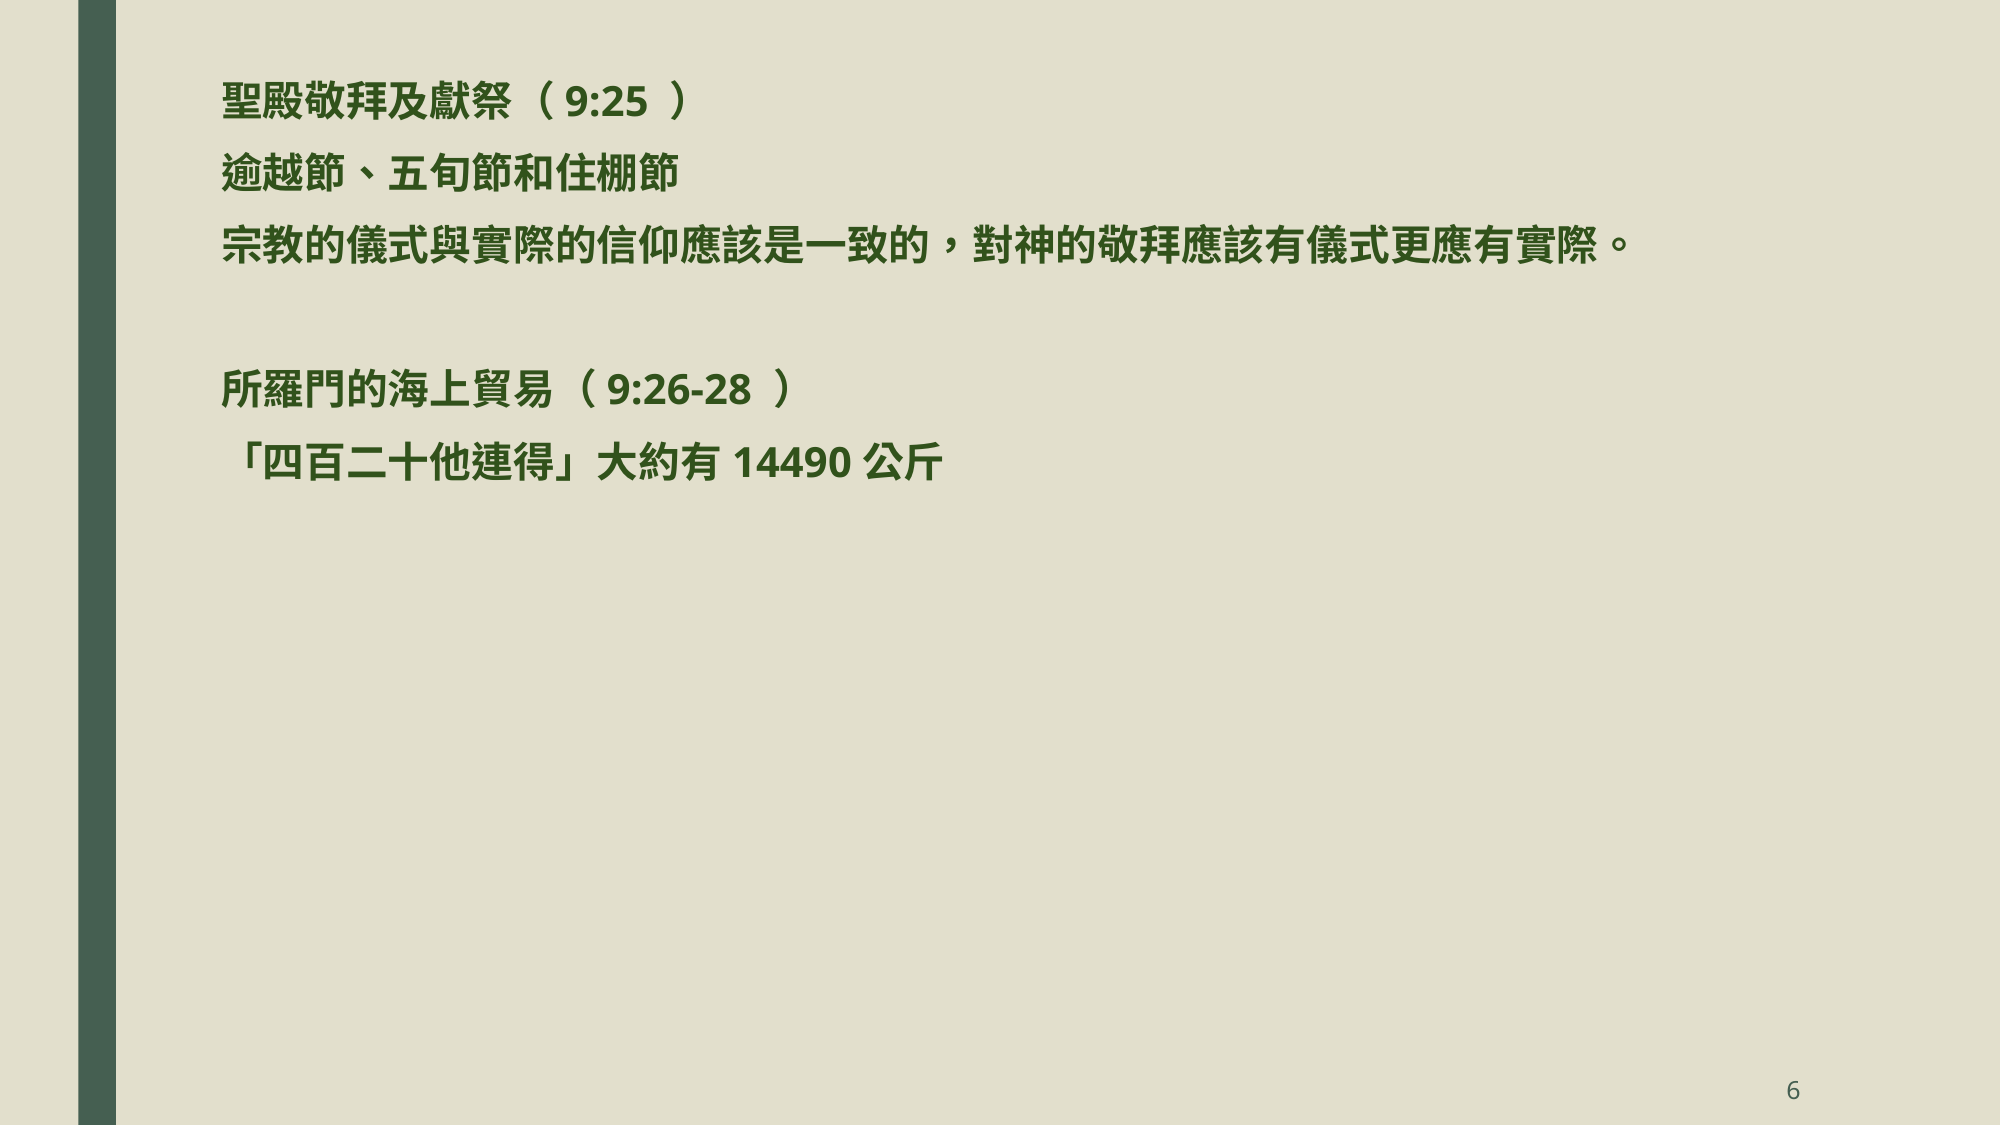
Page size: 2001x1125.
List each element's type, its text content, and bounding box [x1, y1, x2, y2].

slide_number 6 [1553, 1058, 1816, 1125]
list 聖殿敬拜及獻祭（9:25 ） 逾越節、五旬節和住棚節 宗教的儀式與實際的信仰應該是一致的，對神的敬拜應該有儀式更應有實際。 所羅門的海上貿易（9:26-28 ） 「四百二十他連得」大約有14490公斤 [206, 71, 1836, 1059]
